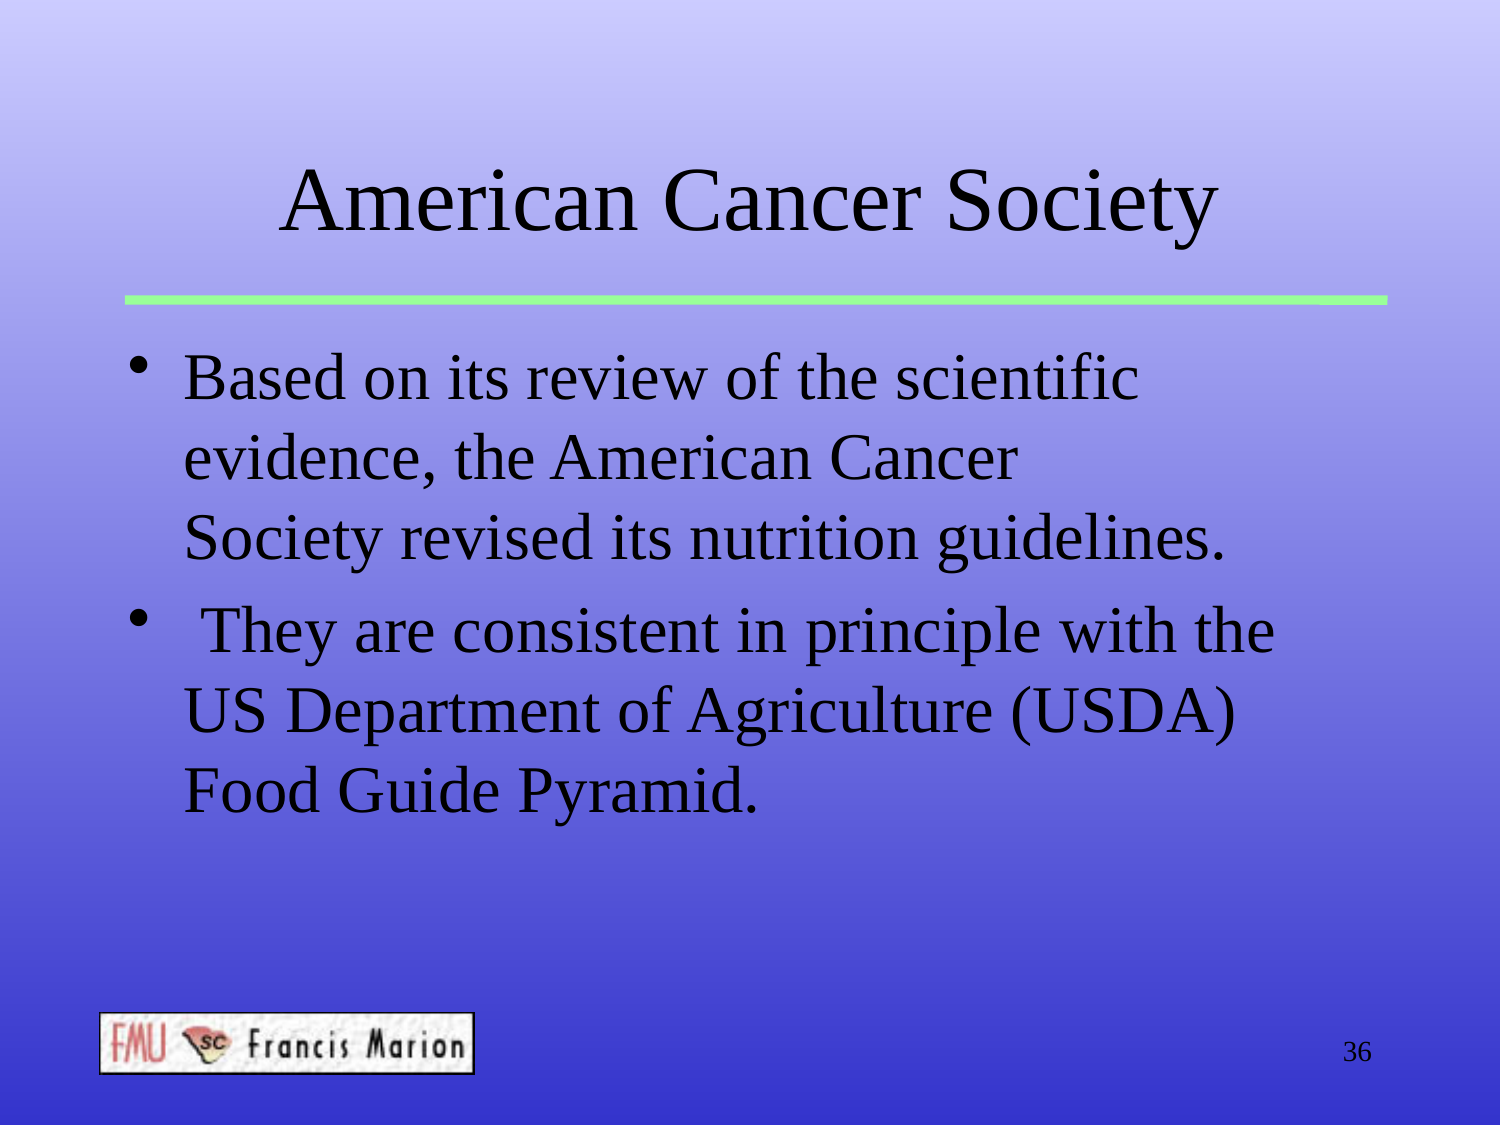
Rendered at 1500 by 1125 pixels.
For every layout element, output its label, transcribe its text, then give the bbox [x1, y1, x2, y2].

title American Cancer Society [112, 99, 1388, 288]
slide_number 36 [1074, 1024, 1388, 1101]
picture [99, 1012, 475, 1075]
list Based on its review of the scientific evidence, the American Cancer Society revised its nutrition guidelines. They are consistent in principle with the US Department of Agriculture (USDA) Food Guide Pyramid. [112, 324, 1388, 1001]
